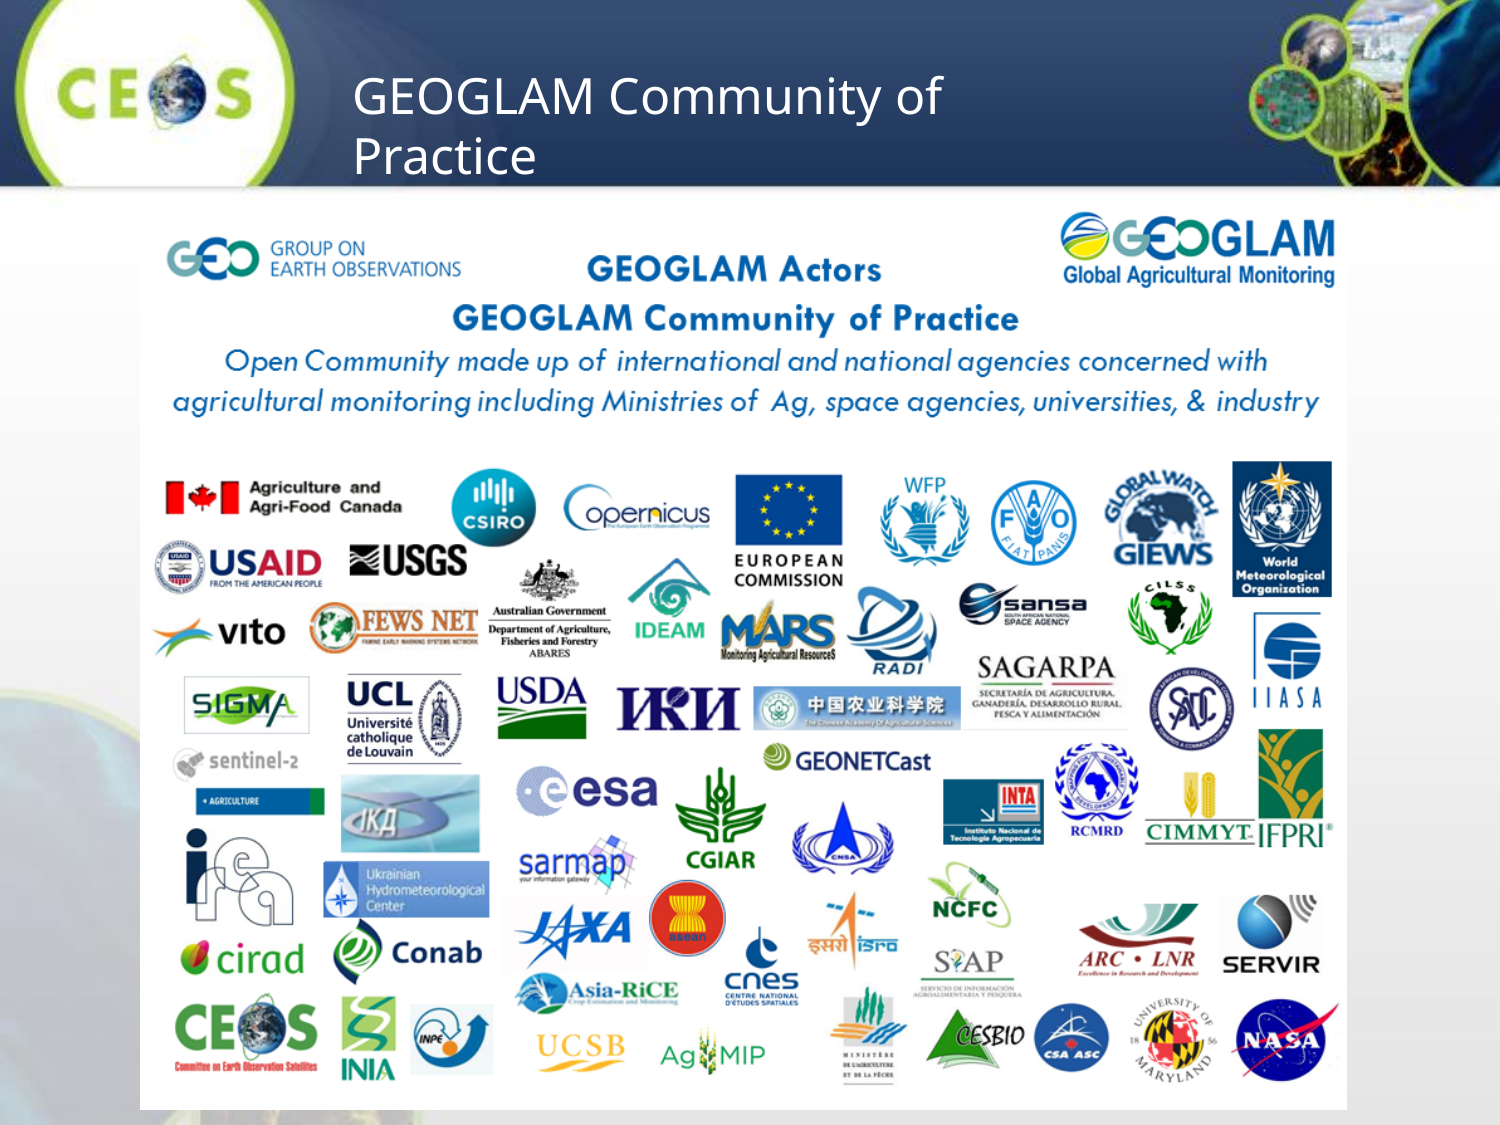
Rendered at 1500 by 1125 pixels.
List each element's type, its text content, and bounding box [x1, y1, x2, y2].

picture [0, 0, 1500, 1125]
list GEOGLAM Community of Practice [337, 50, 1150, 138]
